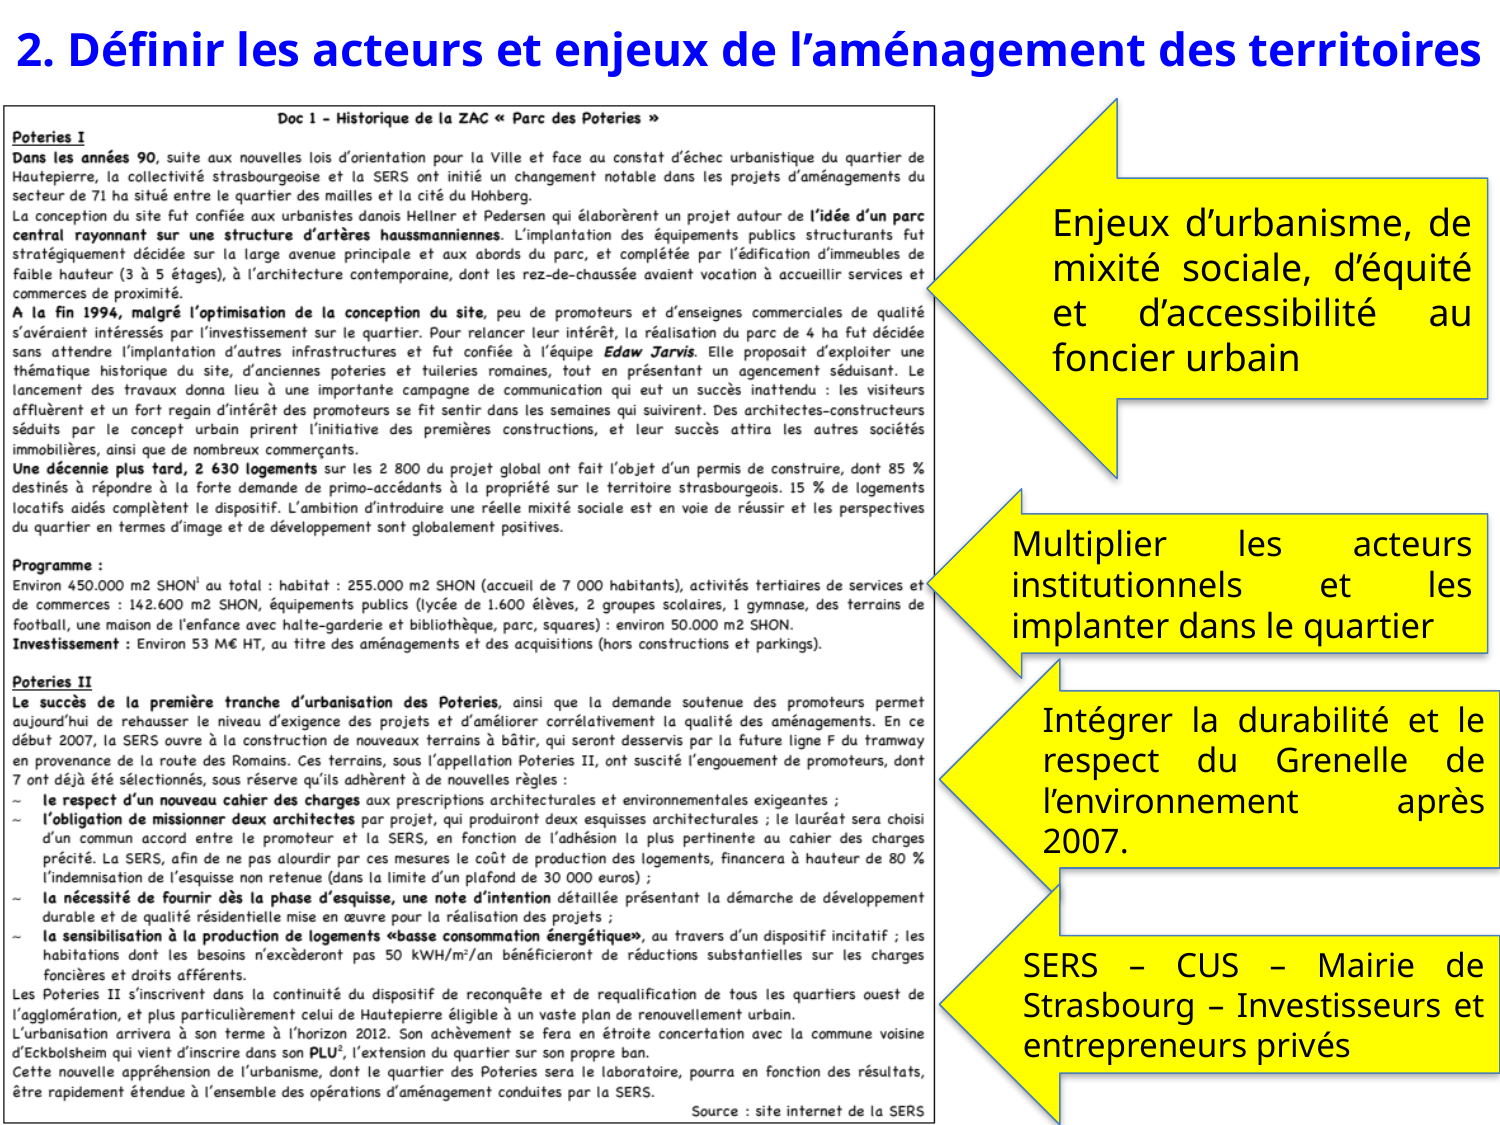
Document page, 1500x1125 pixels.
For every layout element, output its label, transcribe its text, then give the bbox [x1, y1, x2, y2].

text_box Intégrer la durabilité et le respect du Grenelle de l’environnement après 2007. [946, 658, 1500, 891]
text_box Enjeux d’urbanisme, de mixité sociale, d’équité et d’accessibilité au foncier urbain [946, 97, 1489, 480]
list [0, 98, 941, 1125]
text_box Multiplier les acteurs institutionnels et les implanter dans le quartier [946, 488, 1489, 679]
text_box SERS – CUS – Mairie de Strasbourg – Investisseurs et entrepreneurs privés [946, 883, 1500, 1125]
title 2. Définir les acteurs et enjeux de l’aménagement des territoires [0, 0, 1500, 96]
